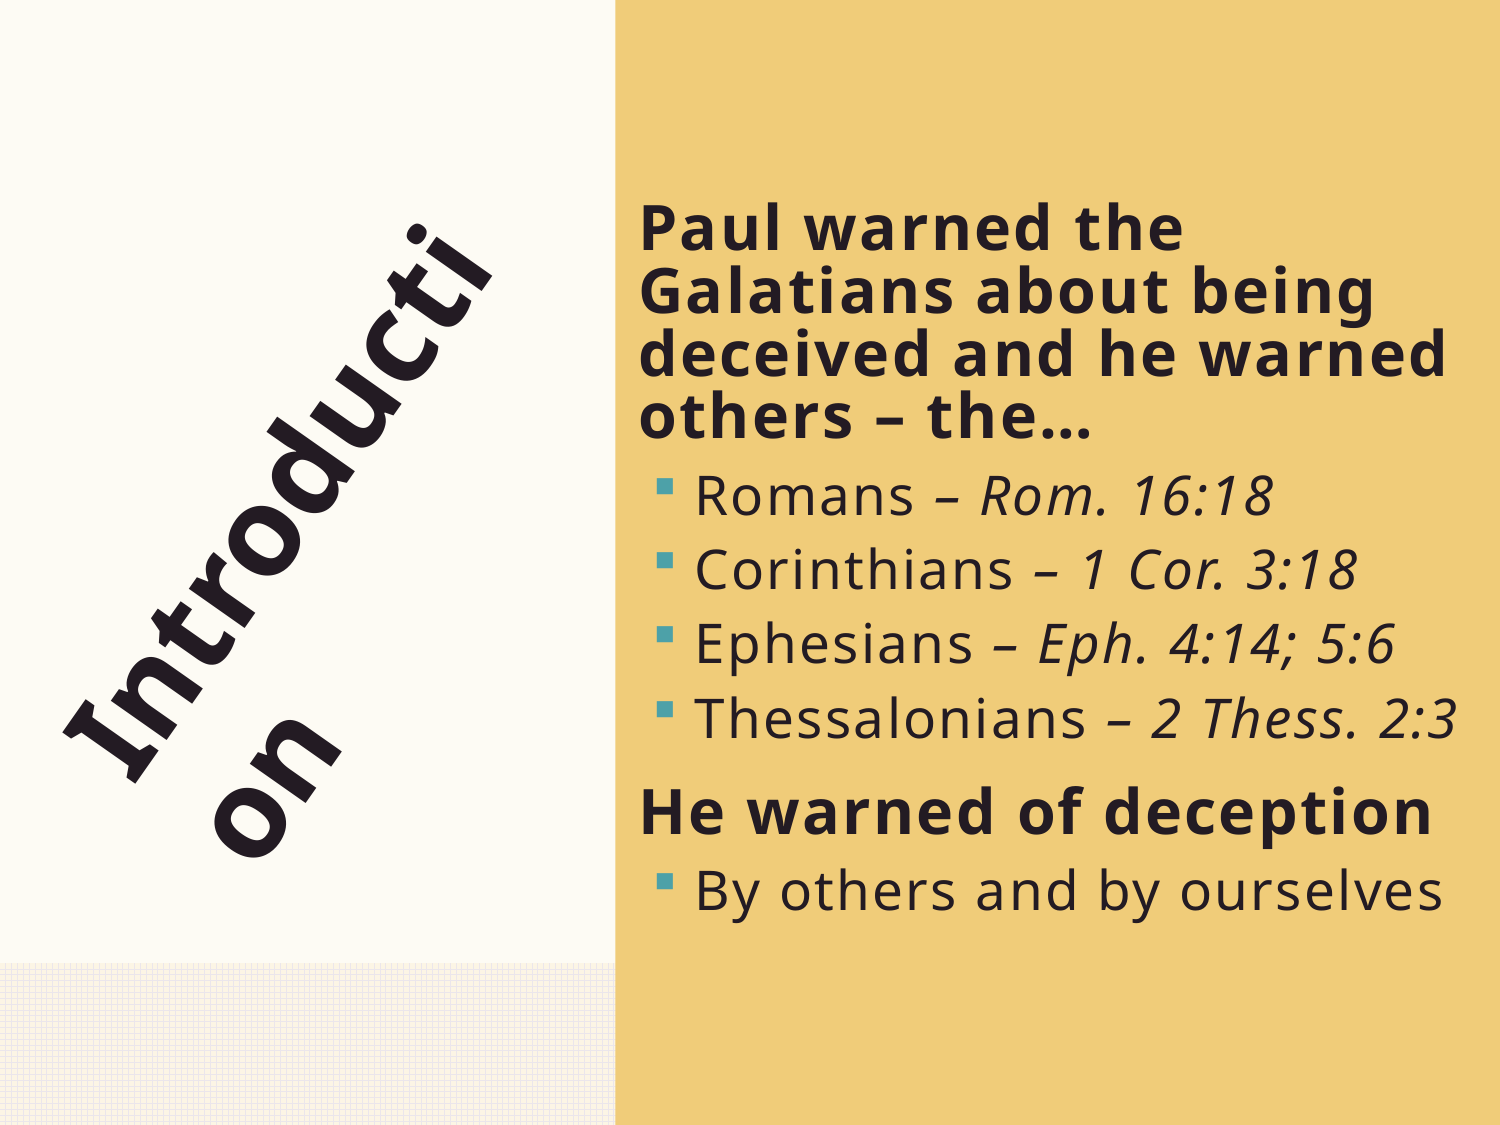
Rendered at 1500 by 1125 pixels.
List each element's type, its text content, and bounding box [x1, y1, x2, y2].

list Paul warned the Galatians about being deceived and he warned others – the… Romans – Rom. 16:18 Corinthians – 1 Cor. 3:18 Ephesians – Eph. 4:14; 5:6 Thessalonians – 2 Thess. 2:3 He warned of deception By others and by ourselves [623, 193, 1500, 933]
text_box Introduction [16, 147, 680, 905]
